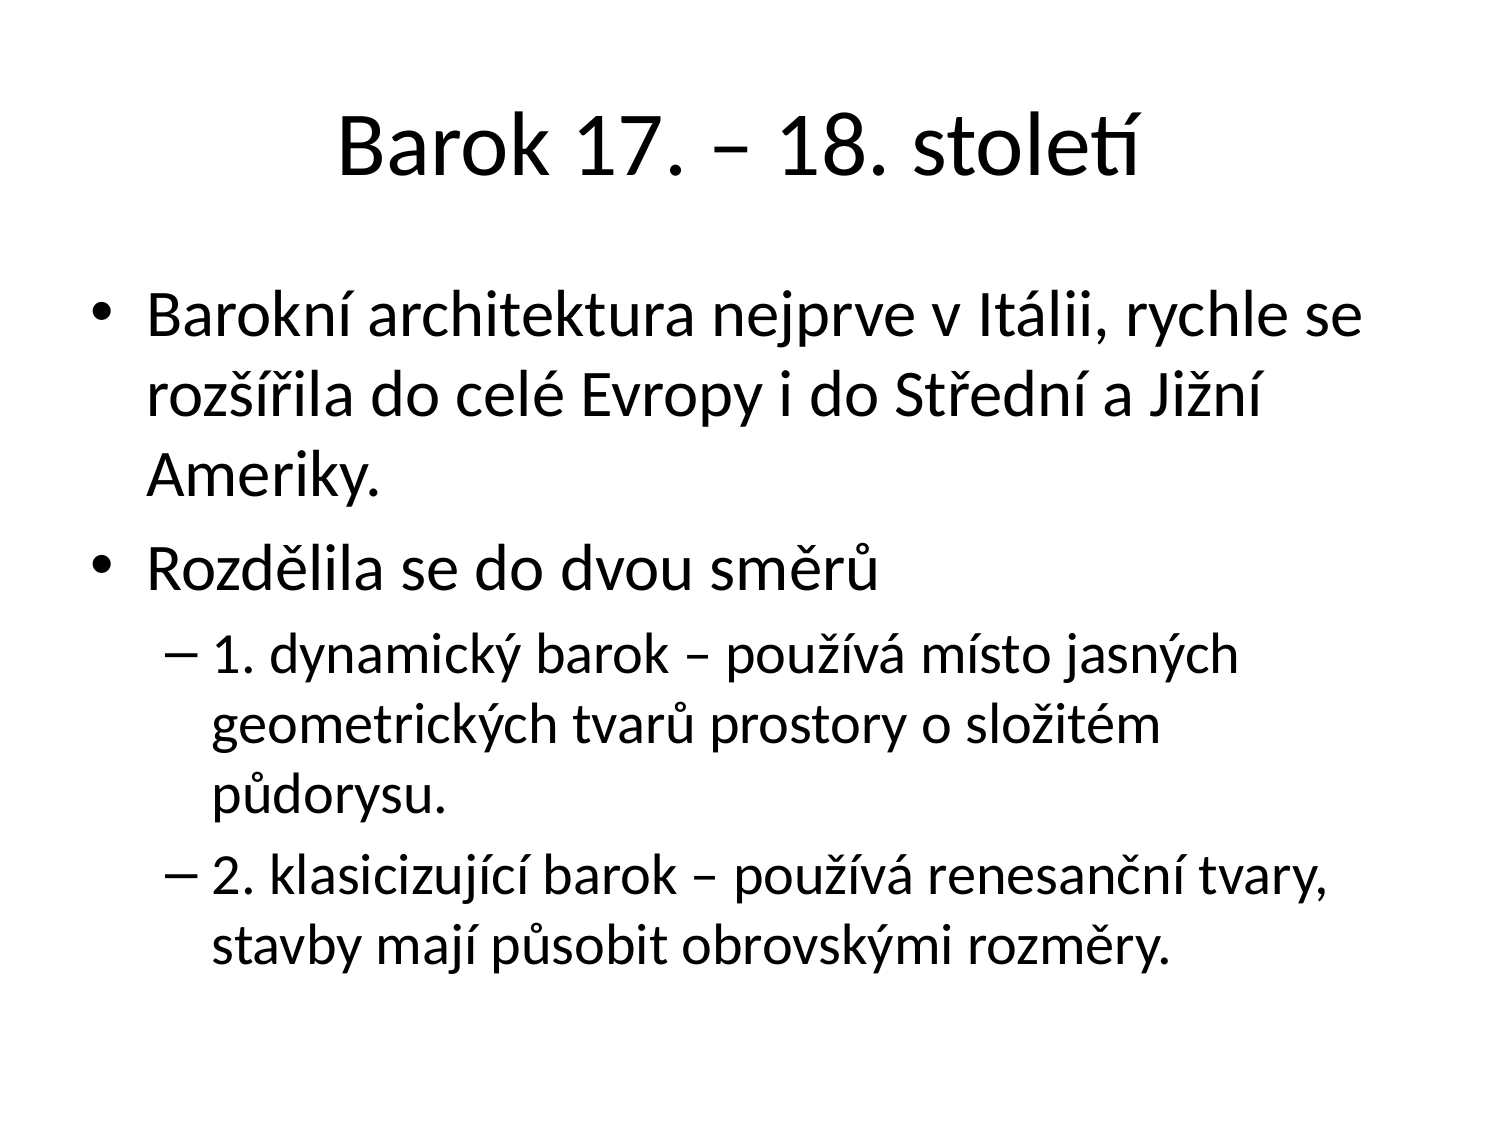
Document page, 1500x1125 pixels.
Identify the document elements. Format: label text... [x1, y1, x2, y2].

list Barokní architektura nejprve v Itálii, rychle se rozšířila do celé Evropy i do Střední a Jižní Ameriky. Rozdělila se do dvou směrů 1. dynamický barok – používá místo jasných geometrických tvarů prostory o složitém půdorysu. 2. klasicizující barok – používá renesanční tvary, stavby mají působit obrovskými rozměry. [75, 262, 1425, 1005]
title Barok 17. – 18. století [75, 45, 1425, 233]
